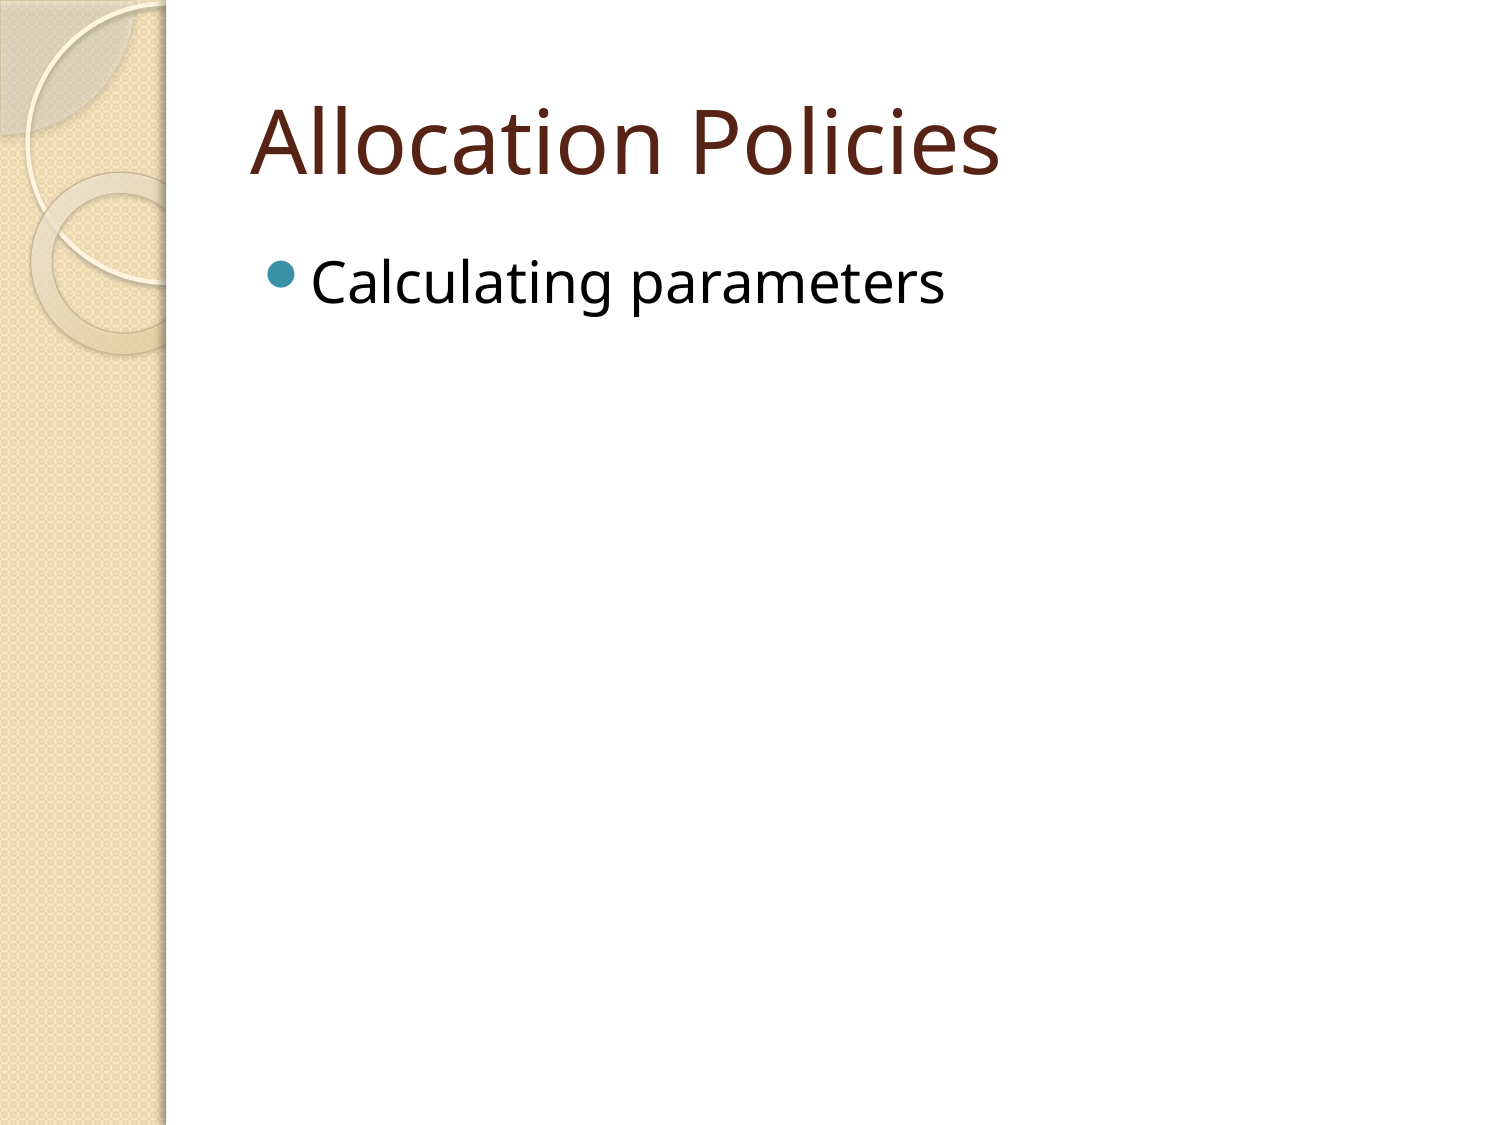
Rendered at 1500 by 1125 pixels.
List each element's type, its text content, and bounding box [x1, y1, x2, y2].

title Allocation Policies [235, 45, 1466, 233]
